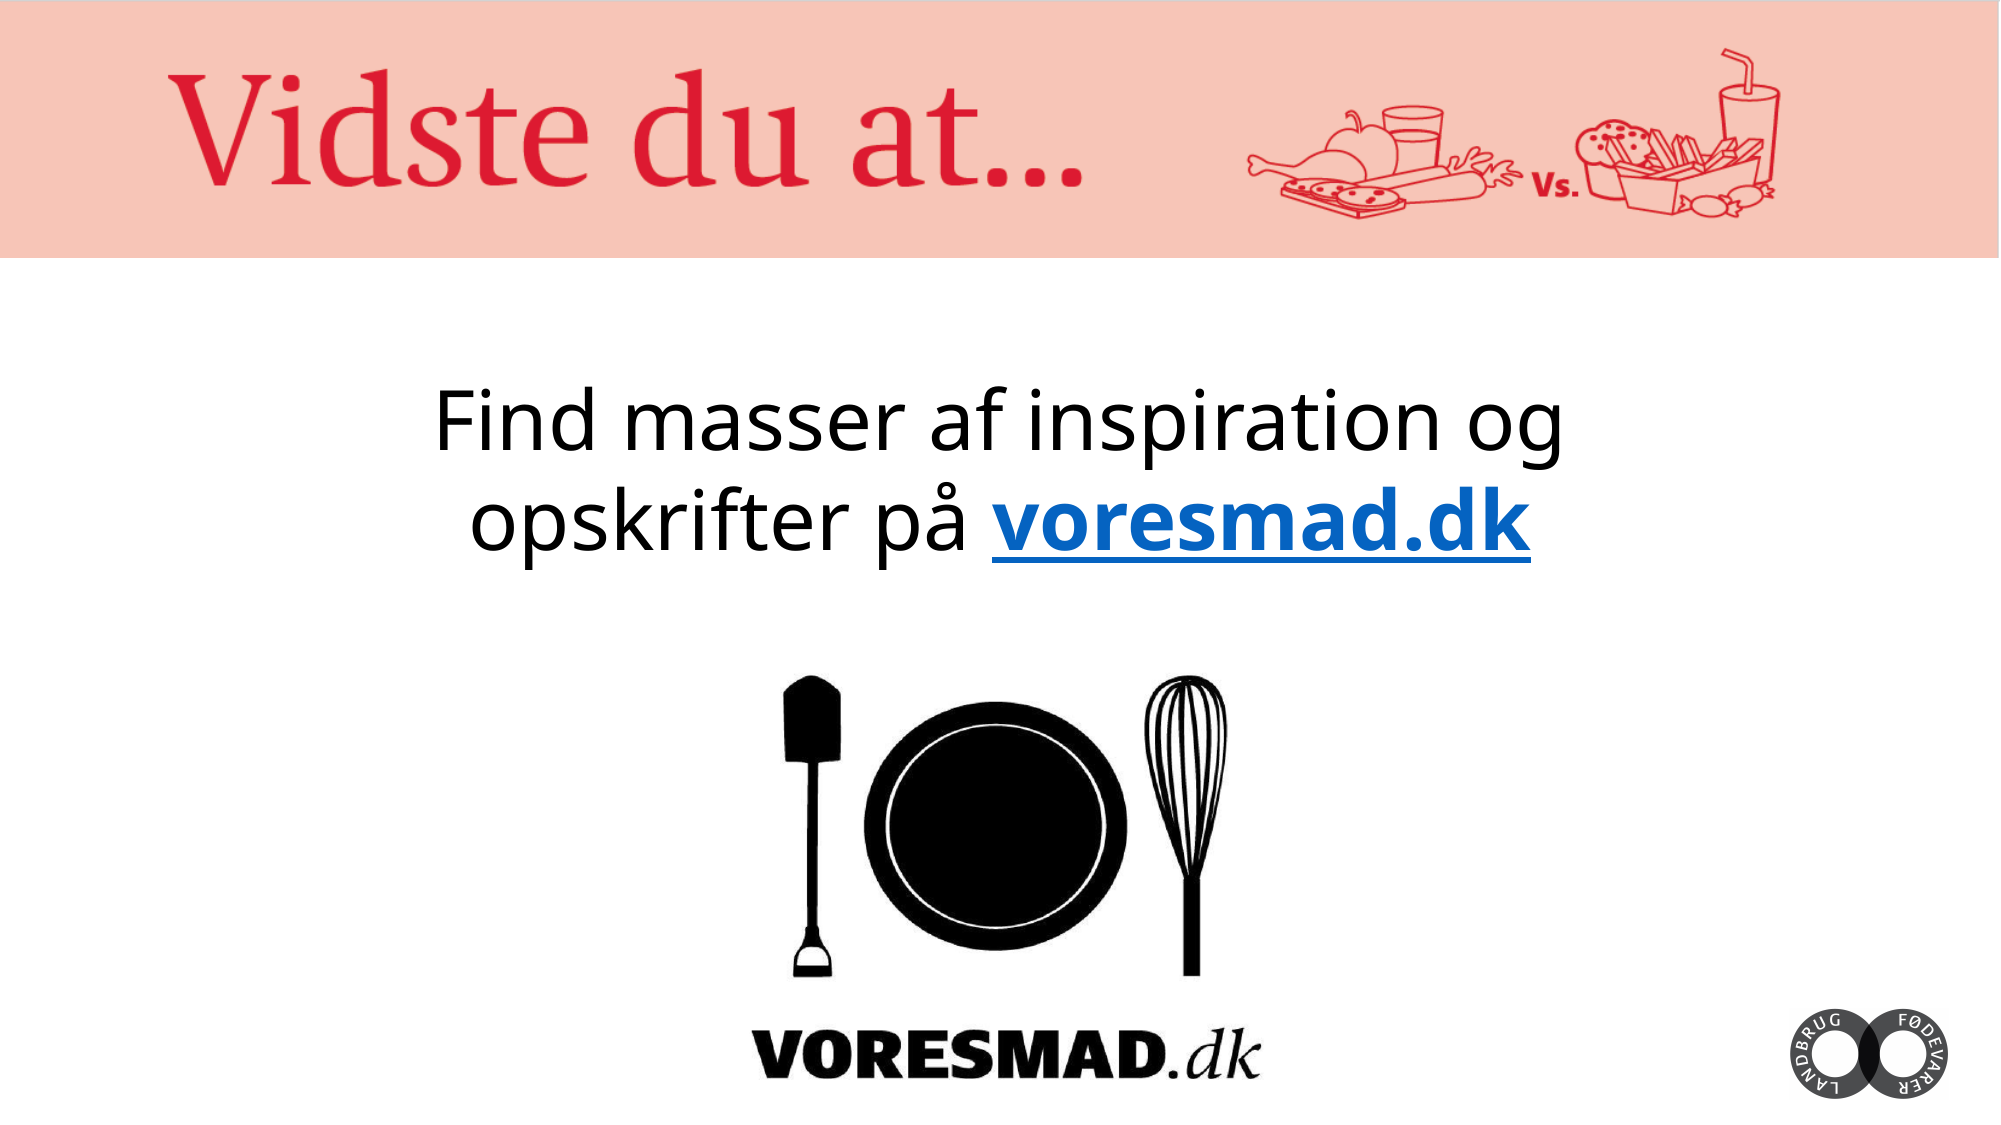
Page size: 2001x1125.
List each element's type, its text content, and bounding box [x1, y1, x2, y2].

picture [749, 666, 1284, 1090]
picture [1789, 1008, 1949, 1100]
title Find masser af inspiration og opskrifter på voresmad.dk [327, 323, 1673, 579]
picture [0, 0, 2000, 258]
